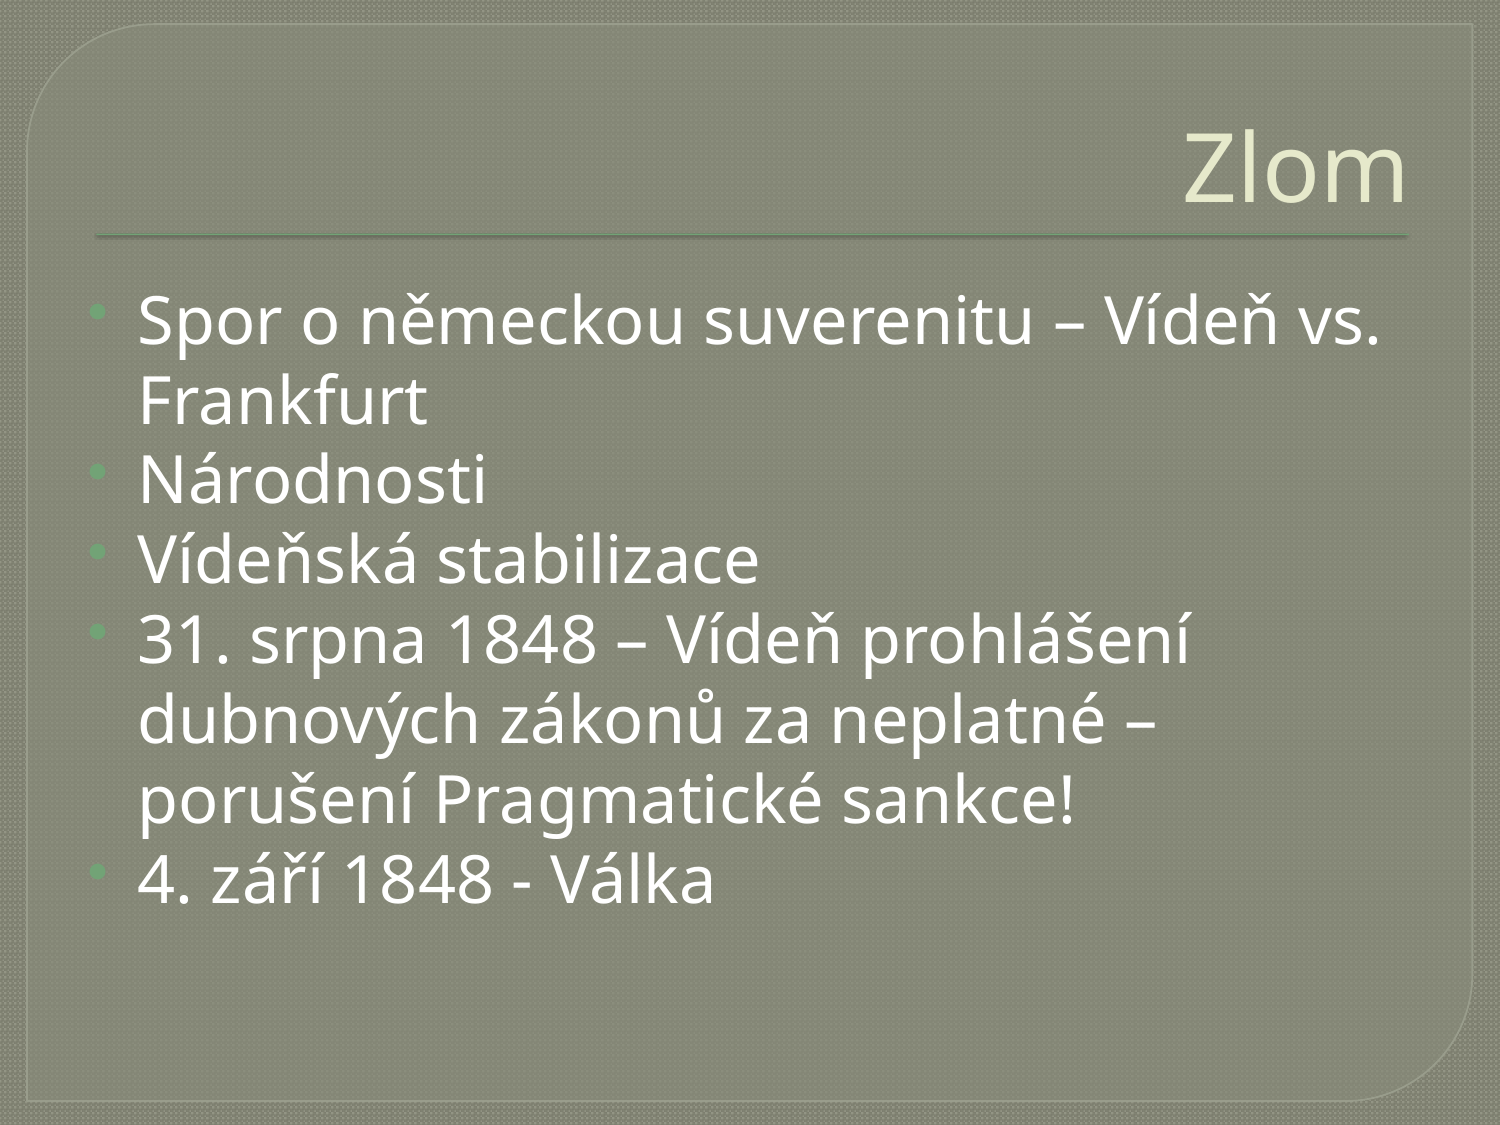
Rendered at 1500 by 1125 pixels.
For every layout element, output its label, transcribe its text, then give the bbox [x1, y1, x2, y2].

title Zlom [75, 41, 1425, 230]
list Spor o německou suverenitu – Vídeň vs. Frankfurt Národnosti Vídeňská stabilizace 31. srpna 1848 – Vídeň prohlášení dubnových zákonů za neplatné – porušení Pragmatické sankce! 4. září 1848 - Válka [75, 270, 1425, 1013]
